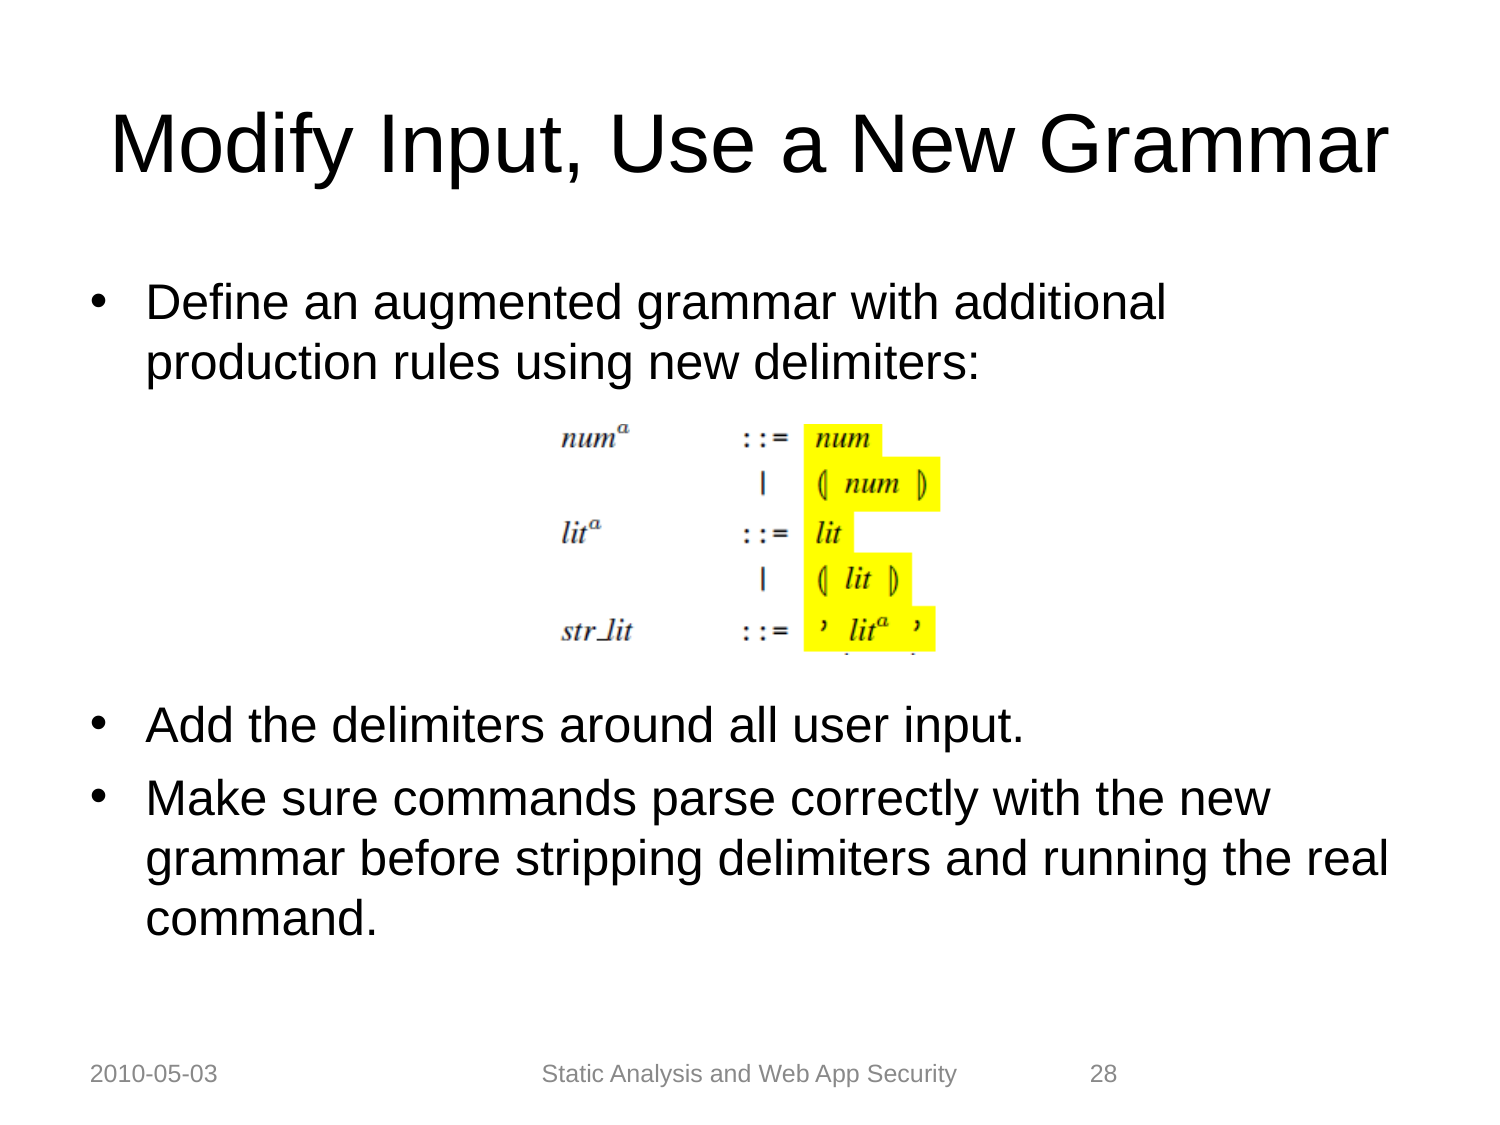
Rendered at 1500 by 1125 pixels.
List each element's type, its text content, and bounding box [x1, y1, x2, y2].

text_box Static Analysis and Web App Security [512, 1042, 988, 1103]
text_box 2010-05-03 [75, 1042, 425, 1103]
text_box 28 [1074, 1042, 1425, 1103]
text_box Define an augmented grammar with additional production rules using new delimiters: Add the delimiters around all user input. Make sure commands parse correctly with the new grammar before stripping delimiters and running the real command. [74, 262, 1425, 1005]
text_box Modify Input, Use a New Grammar [74, 45, 1425, 233]
picture [550, 424, 950, 655]
